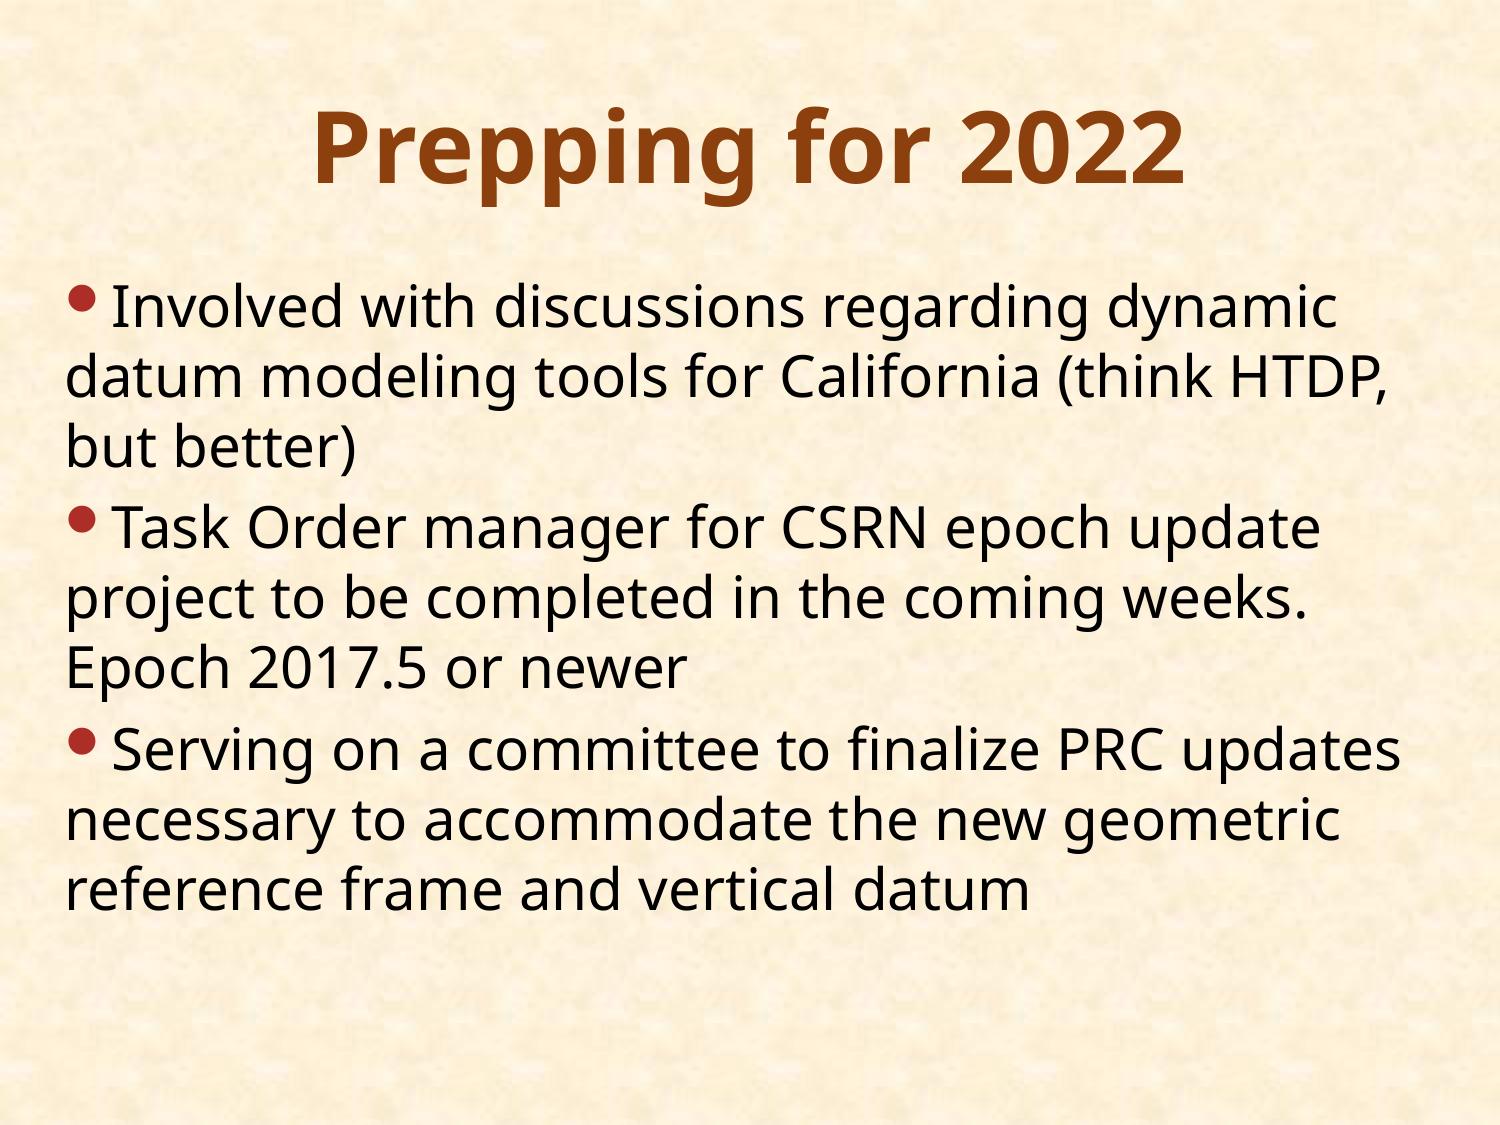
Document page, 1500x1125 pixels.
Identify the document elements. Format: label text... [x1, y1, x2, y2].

list Involved with discussions regarding dynamic datum modeling tools for California (think HTDP, but better) Task Order manager for CSRN epoch update project to be completed in the coming weeks. Epoch 2017.5 or newer Serving on a committee to finalize PRC updates necessary to accommodate the new geometric reference frame and vertical datum [56, 261, 1441, 1005]
picture [0, 0, 1500, 1125]
title Prepping for 2022 [0, 0, 1498, 212]
